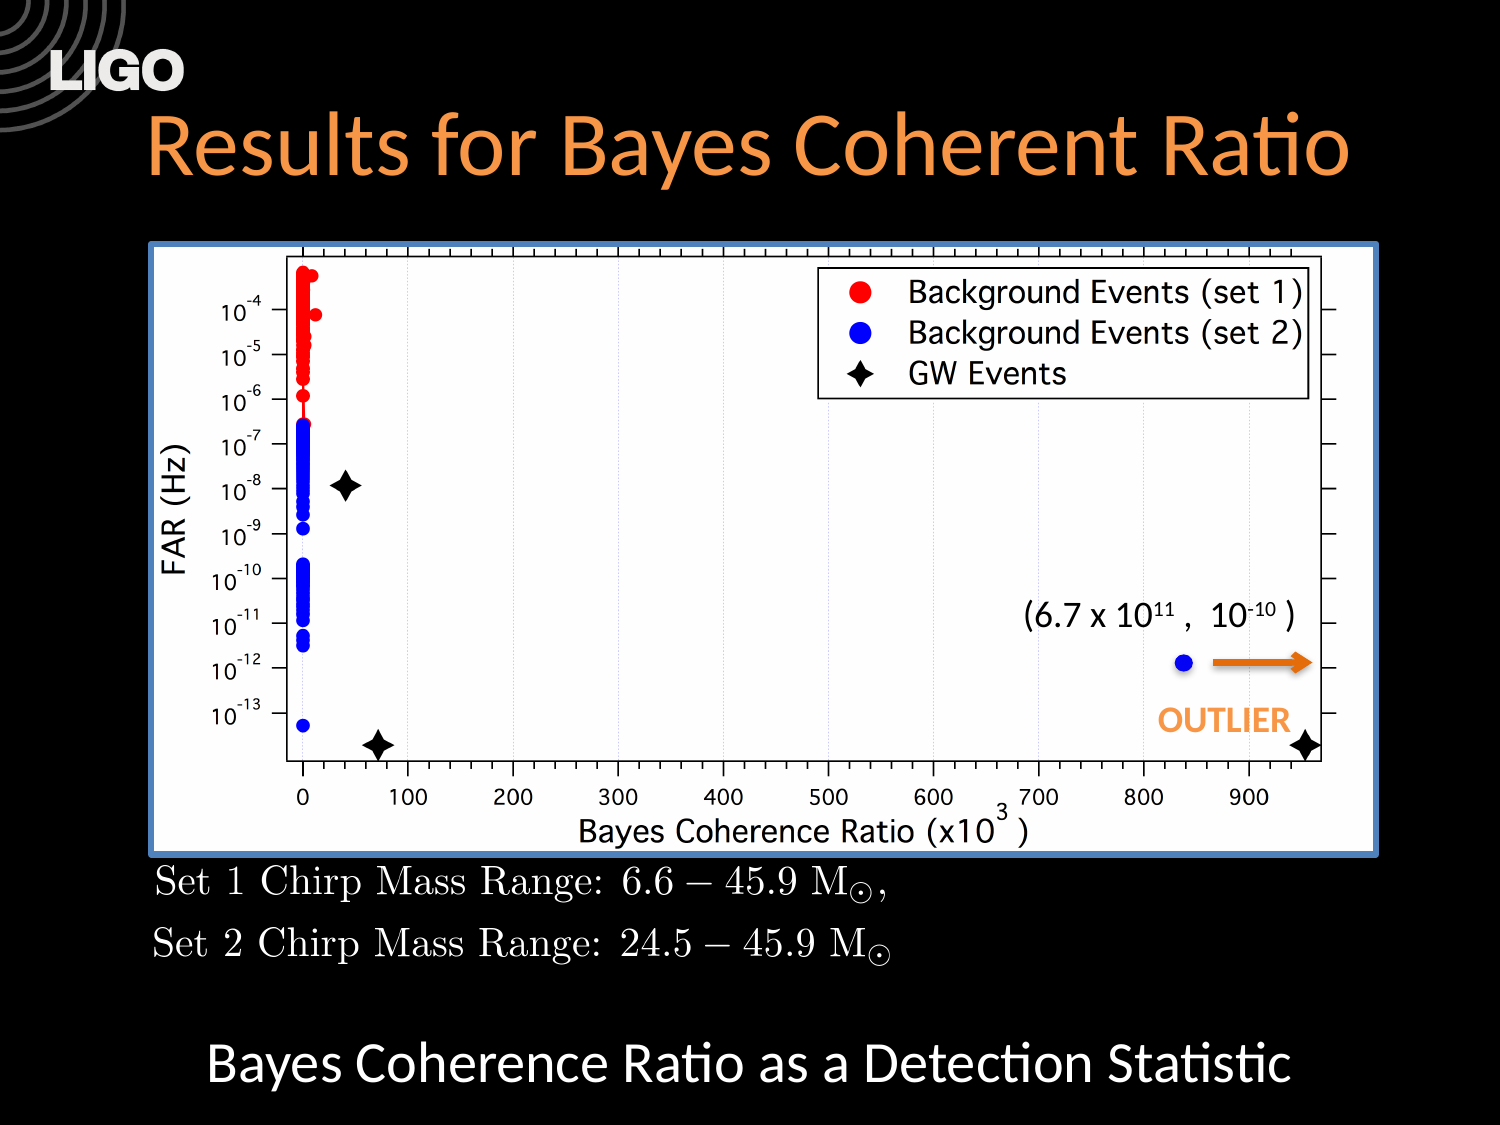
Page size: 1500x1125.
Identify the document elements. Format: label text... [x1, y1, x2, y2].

text_box Bayes Coherence Ratio as a Detection Statistic [191, 1016, 1308, 1102]
title Results for Bayes Coherent Ratio [75, 45, 1425, 233]
picture [0, 0, 186, 134]
picture [153, 246, 1374, 852]
picture [153, 865, 890, 966]
